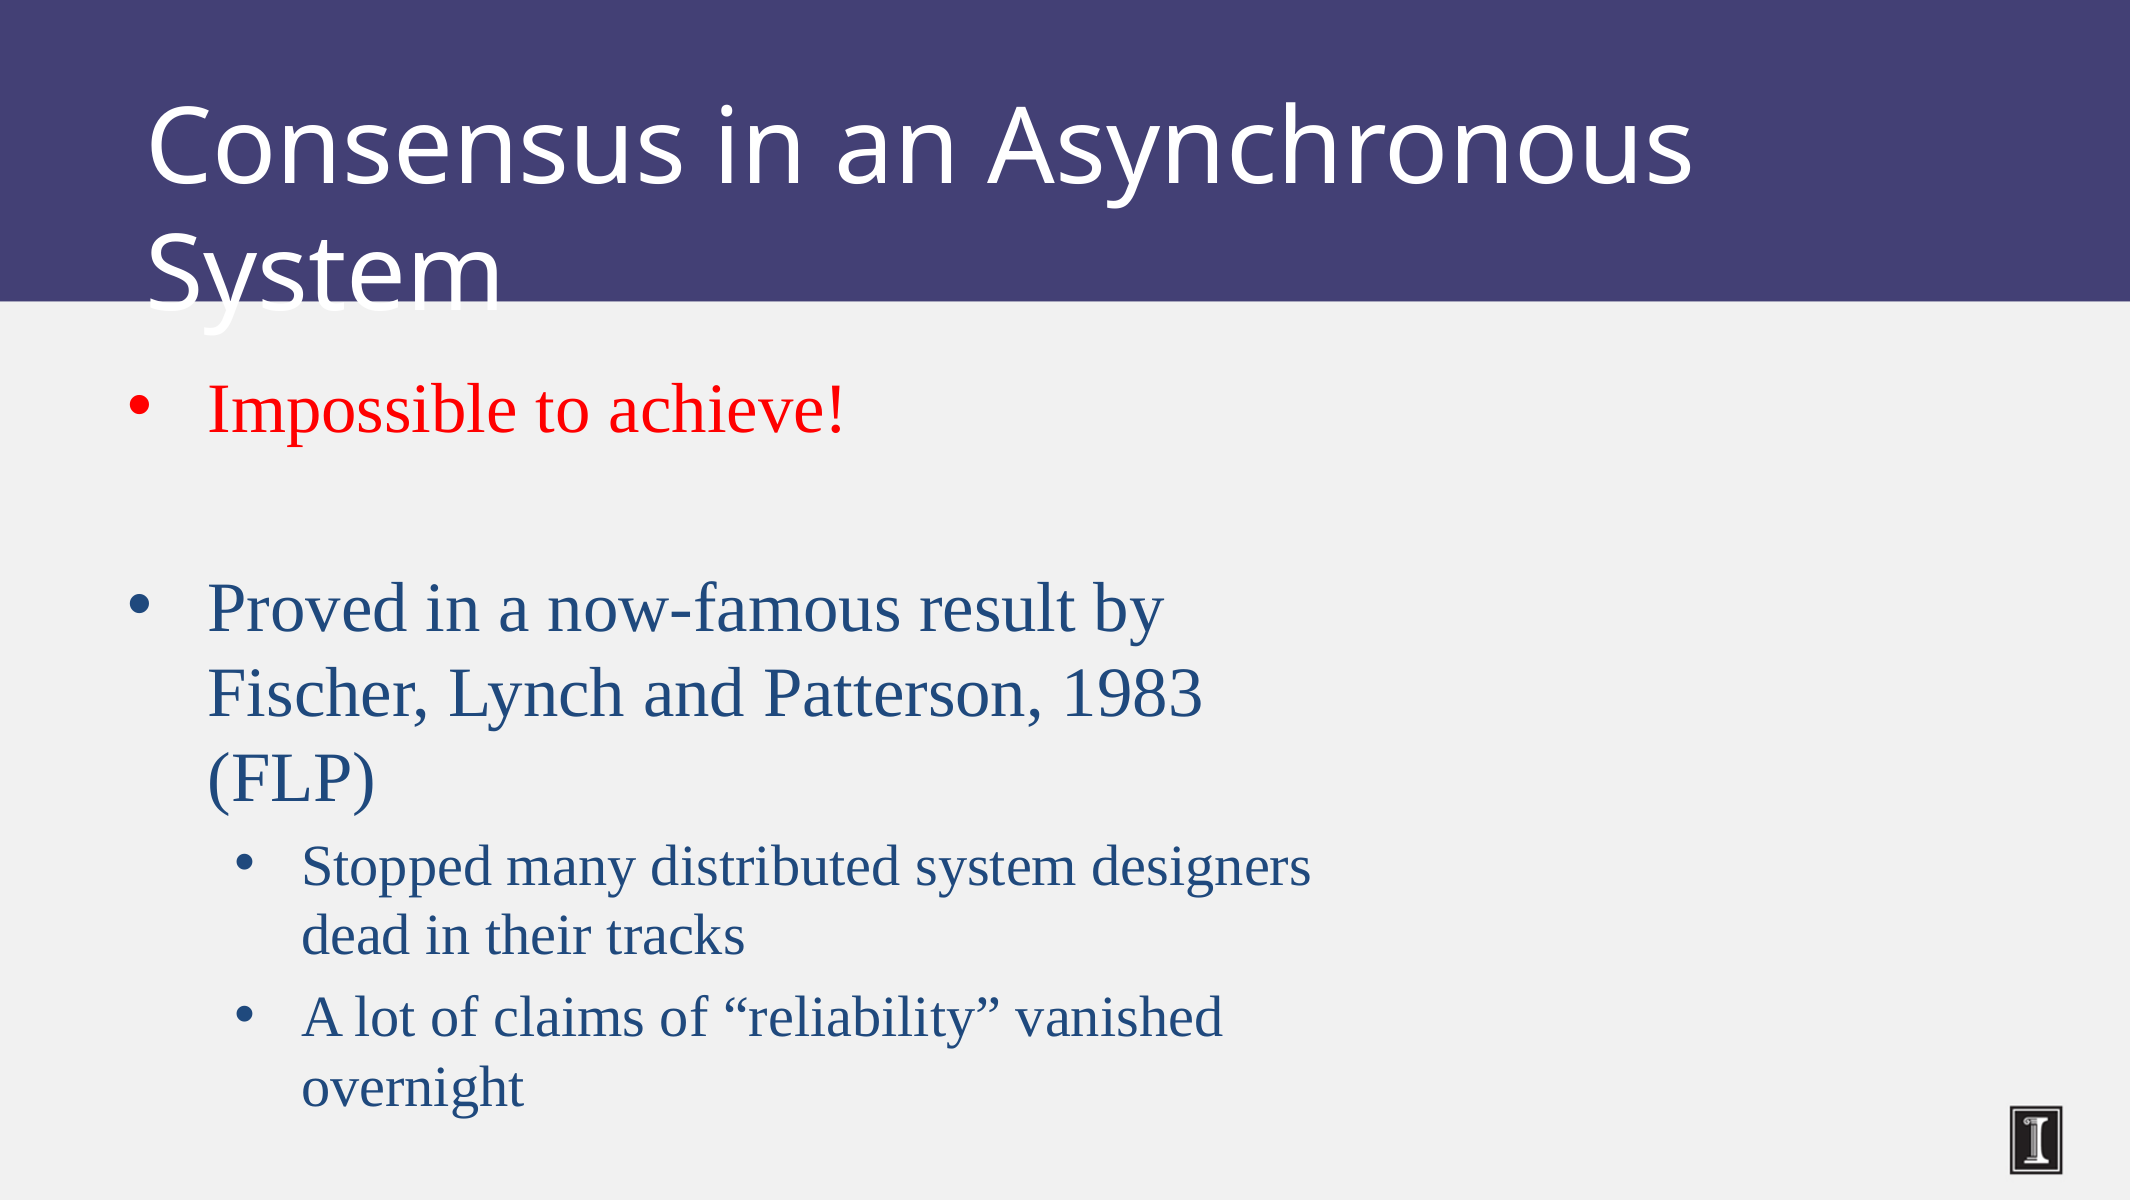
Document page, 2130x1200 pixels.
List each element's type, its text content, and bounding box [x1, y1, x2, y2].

text_box Consensus in an Asynchronous System [124, 66, 2042, 249]
list Impossible to achieve! Proved in a now-famous result by Fischer, Lynch and Patterson, 1983 (FLP) Stopped many distributed system designers dead in their tracks A lot of claims of “reliability” vanished overnight [106, 351, 1367, 1143]
picture [0, 0, 2130, 1200]
